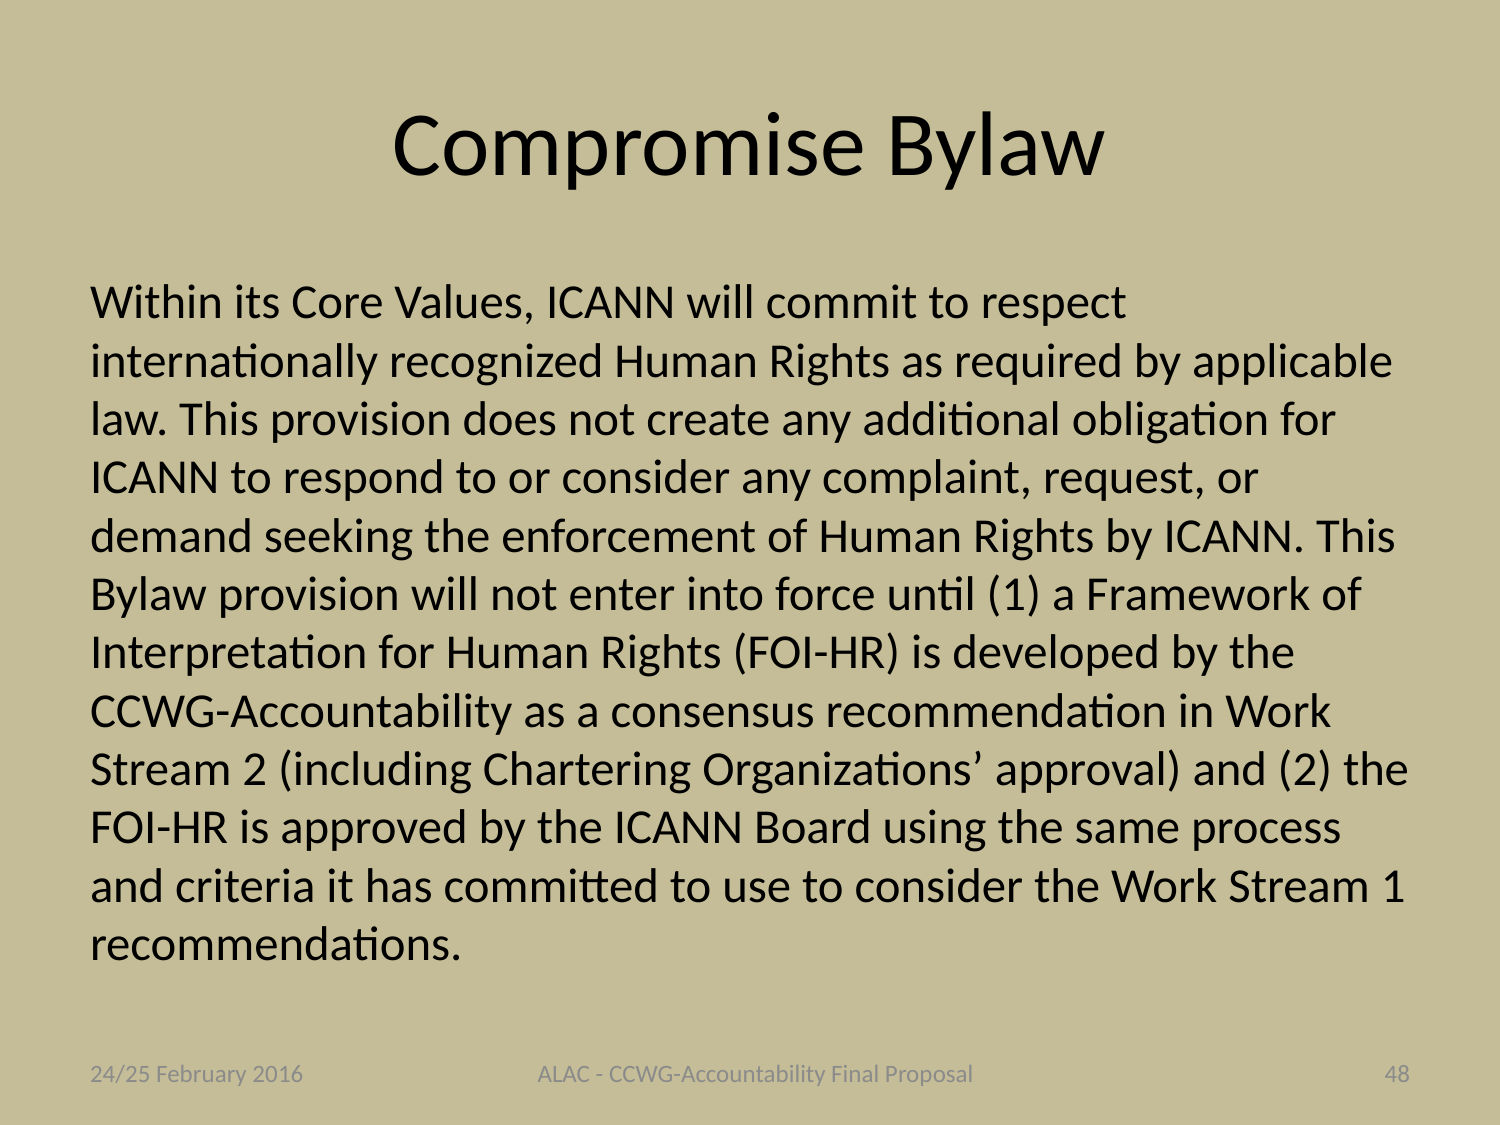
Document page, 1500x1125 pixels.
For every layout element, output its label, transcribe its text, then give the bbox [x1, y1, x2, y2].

title Compromise Bylaw [75, 45, 1425, 233]
slide_number 48 [1074, 1042, 1425, 1103]
list Within its Core Values, ICANN will commit to respect internationally recognized Human Rights as required by applicable law. This provision does not create any additional obligation for ICANN to respond to or consider any complaint, request, or demand seeking the enforcement of Human Rights by ICANN. This Bylaw provision will not enter into force until (1) a Framework of Interpretation for Human Rights (FOI-HR) is developed by the CCWG-Accountability as a consensus recommendation in Work Stream 2 (including Chartering Organizations’ approval) and (2) the FOI-HR is approved by the ICANN Board using the same process and criteria it has committed to use to consider the Work Stream 1 recommendations. [75, 262, 1425, 1005]
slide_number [75, 1042, 425, 1103]
footer ALAC - CCWG-Accountability Final Proposal [490, 1042, 1022, 1103]
